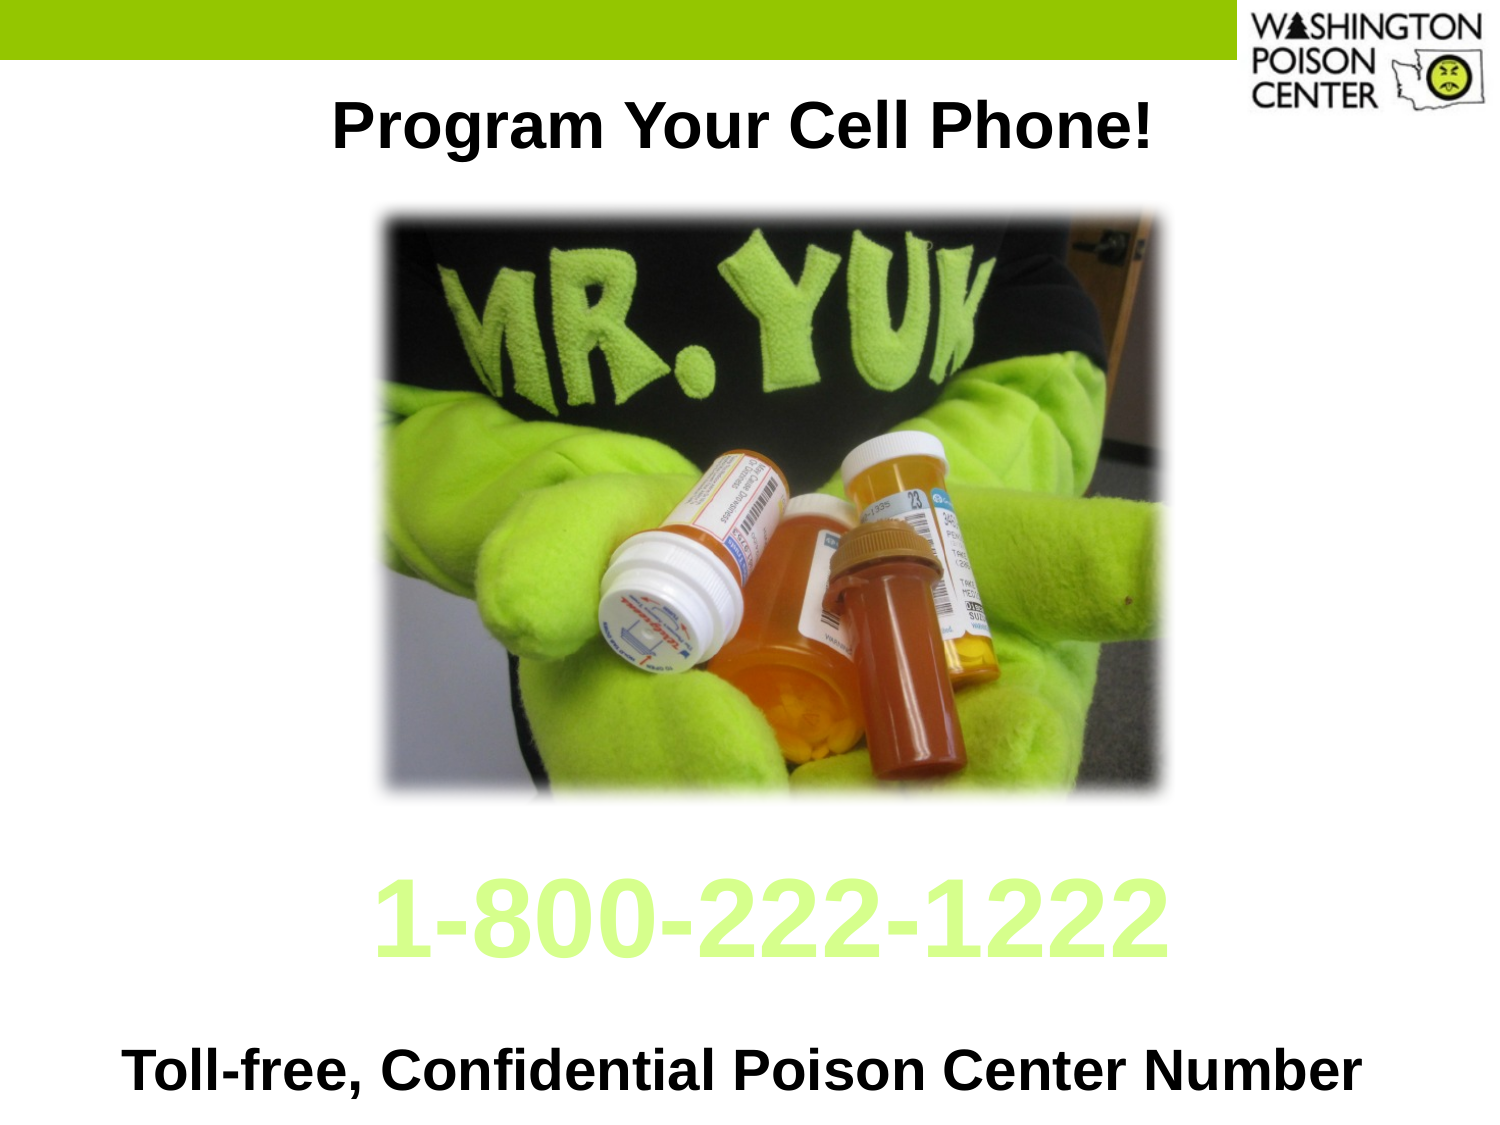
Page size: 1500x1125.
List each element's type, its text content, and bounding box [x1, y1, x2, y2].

text_box 1-800-222-1222 [356, 837, 1187, 988]
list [366, 199, 1176, 807]
text_box Program Your Cell Phone! [262, 74, 1225, 170]
text_box Toll-free, Confidential Poison Center Number [107, 1025, 1380, 1110]
picture [1237, 0, 1500, 121]
